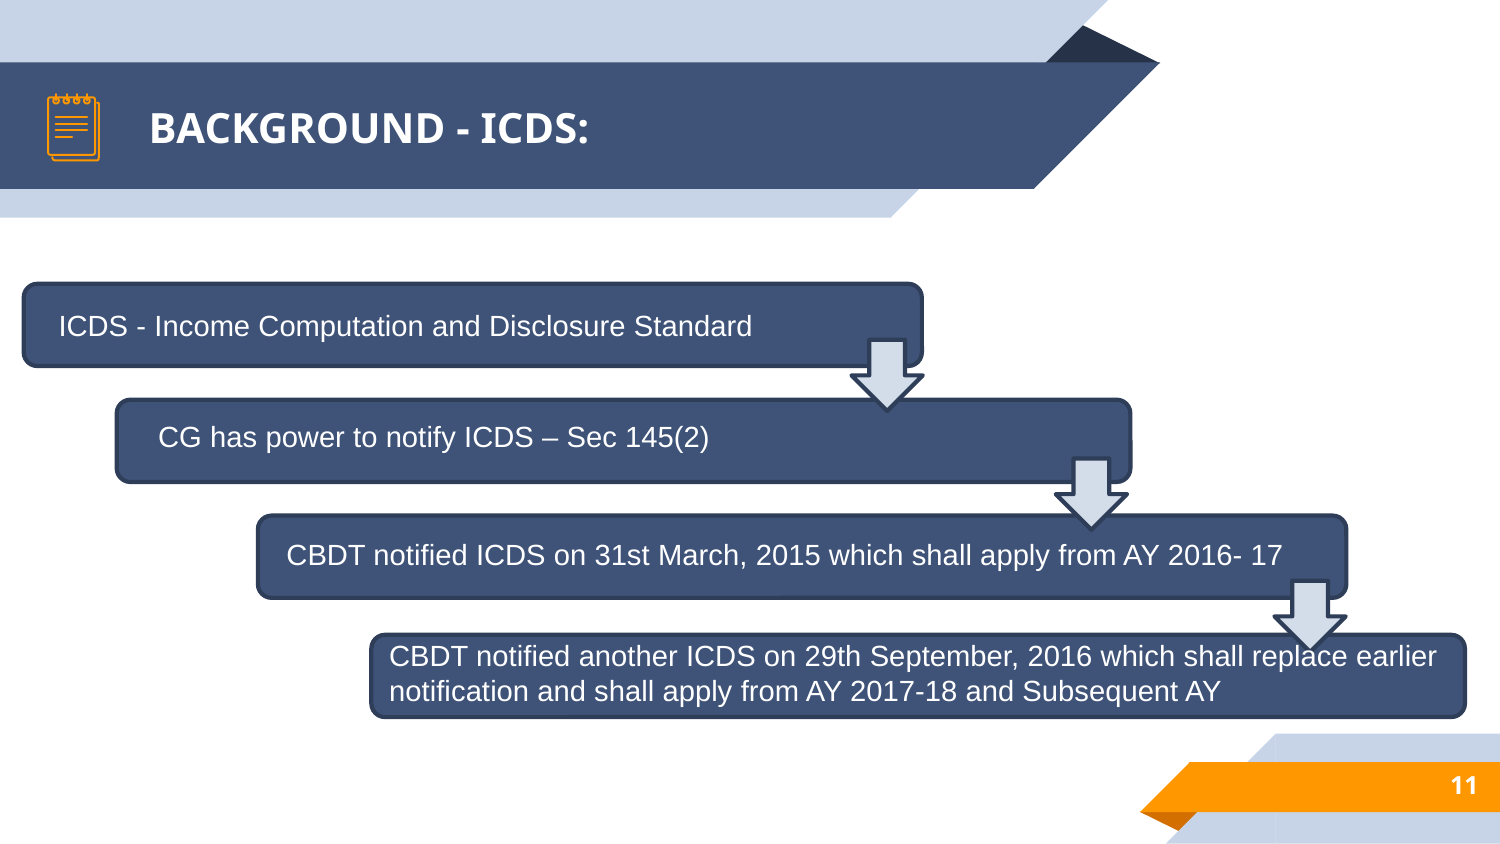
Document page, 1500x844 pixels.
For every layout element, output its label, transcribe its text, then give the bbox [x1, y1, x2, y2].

text_box CBDT notified another ICDS on 29th September, 2016 which shall replace earlier notification and shall apply from AY 2017-18 and Subsequent AY [374, 629, 1465, 715]
title BACKGROUND - ICDS: [133, 64, 997, 190]
text_box CG has power to notify ICDS – Sec 145(2) [143, 410, 852, 461]
text_box [1272, 579, 1348, 629]
text_box ICDS - Income Computation and Disclosure Standard [43, 299, 811, 350]
text_box [369, 637, 1462, 720]
text_box CBDT notified ICDS on 31st March, 2015 which shall apply from AY 2016- 17 [271, 529, 1346, 579]
text_box [1097, 513, 1349, 600]
text_box [849, 337, 925, 414]
text_box [21, 281, 925, 369]
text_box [47, 93, 100, 161]
text_box [1053, 456, 1130, 529]
text_box [114, 397, 1133, 485]
slide_number 11 [1249, 760, 1494, 813]
text_box [255, 513, 1290, 600]
